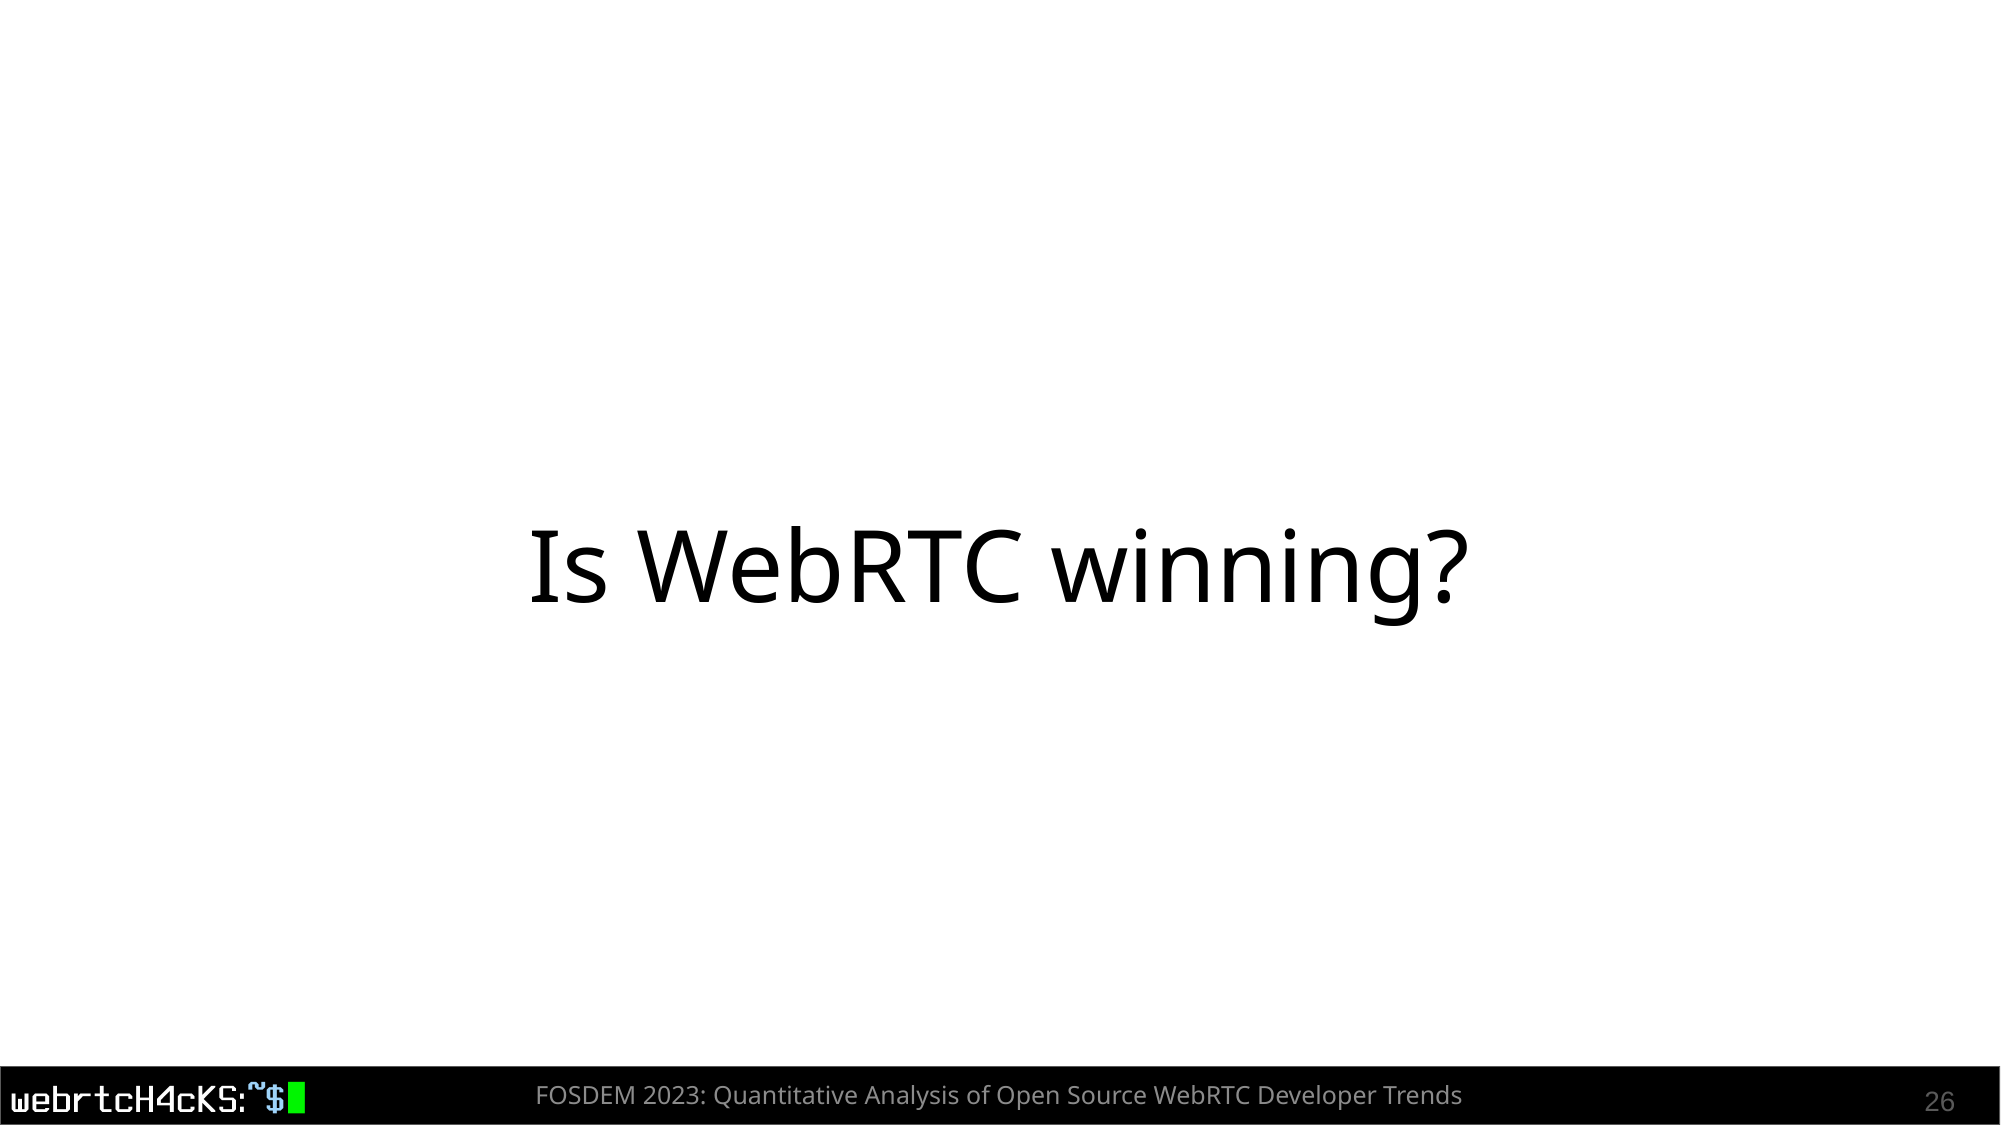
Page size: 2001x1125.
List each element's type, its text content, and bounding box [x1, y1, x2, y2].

picture [6, 1078, 309, 1117]
title Is WebRTC winning? [68, 470, 1932, 655]
slide_number 26 [1879, 1074, 2000, 1125]
text_box FOSDEM 2023: Quantitative Analysis of Open Source WebRTC Developer Trends [497, 1065, 1503, 1125]
